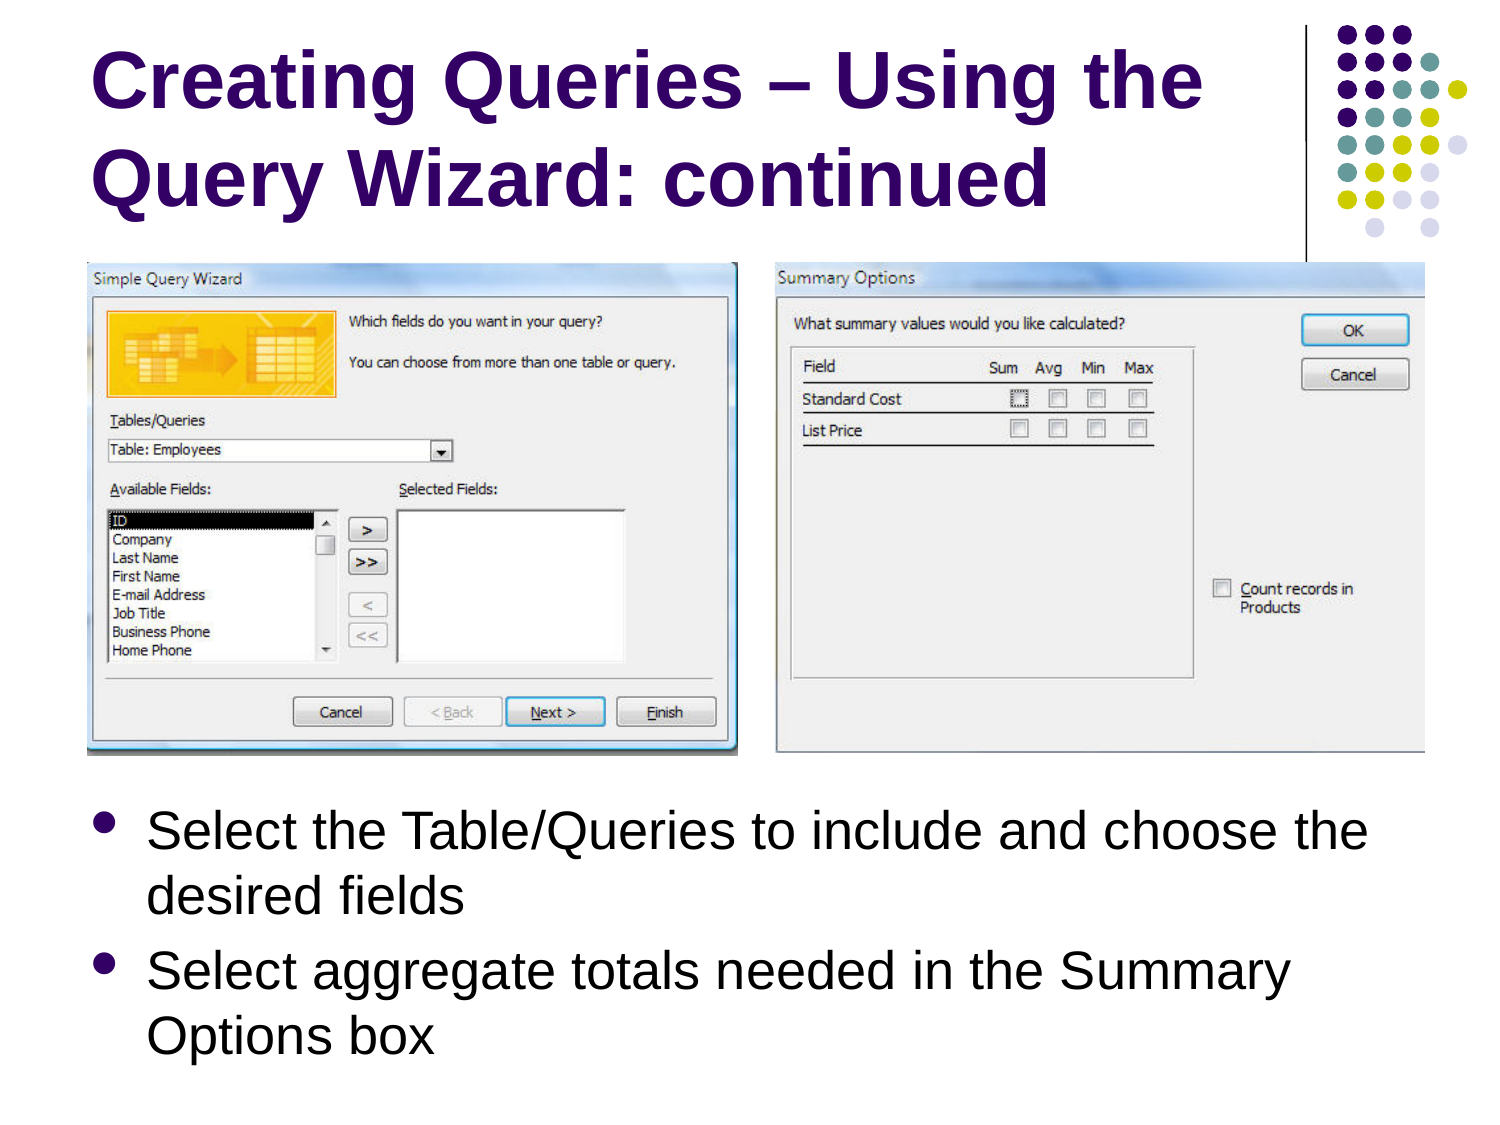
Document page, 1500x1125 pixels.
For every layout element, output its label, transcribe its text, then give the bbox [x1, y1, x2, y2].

list Select the Table/Queries to include and choose the desired fields Select aggregate totals needed in the Summary Options box [74, 787, 1413, 1063]
picture [87, 262, 738, 756]
title Creating Queries – Using the Query Wizard: continued [74, 19, 1313, 233]
picture [774, 262, 1426, 754]
